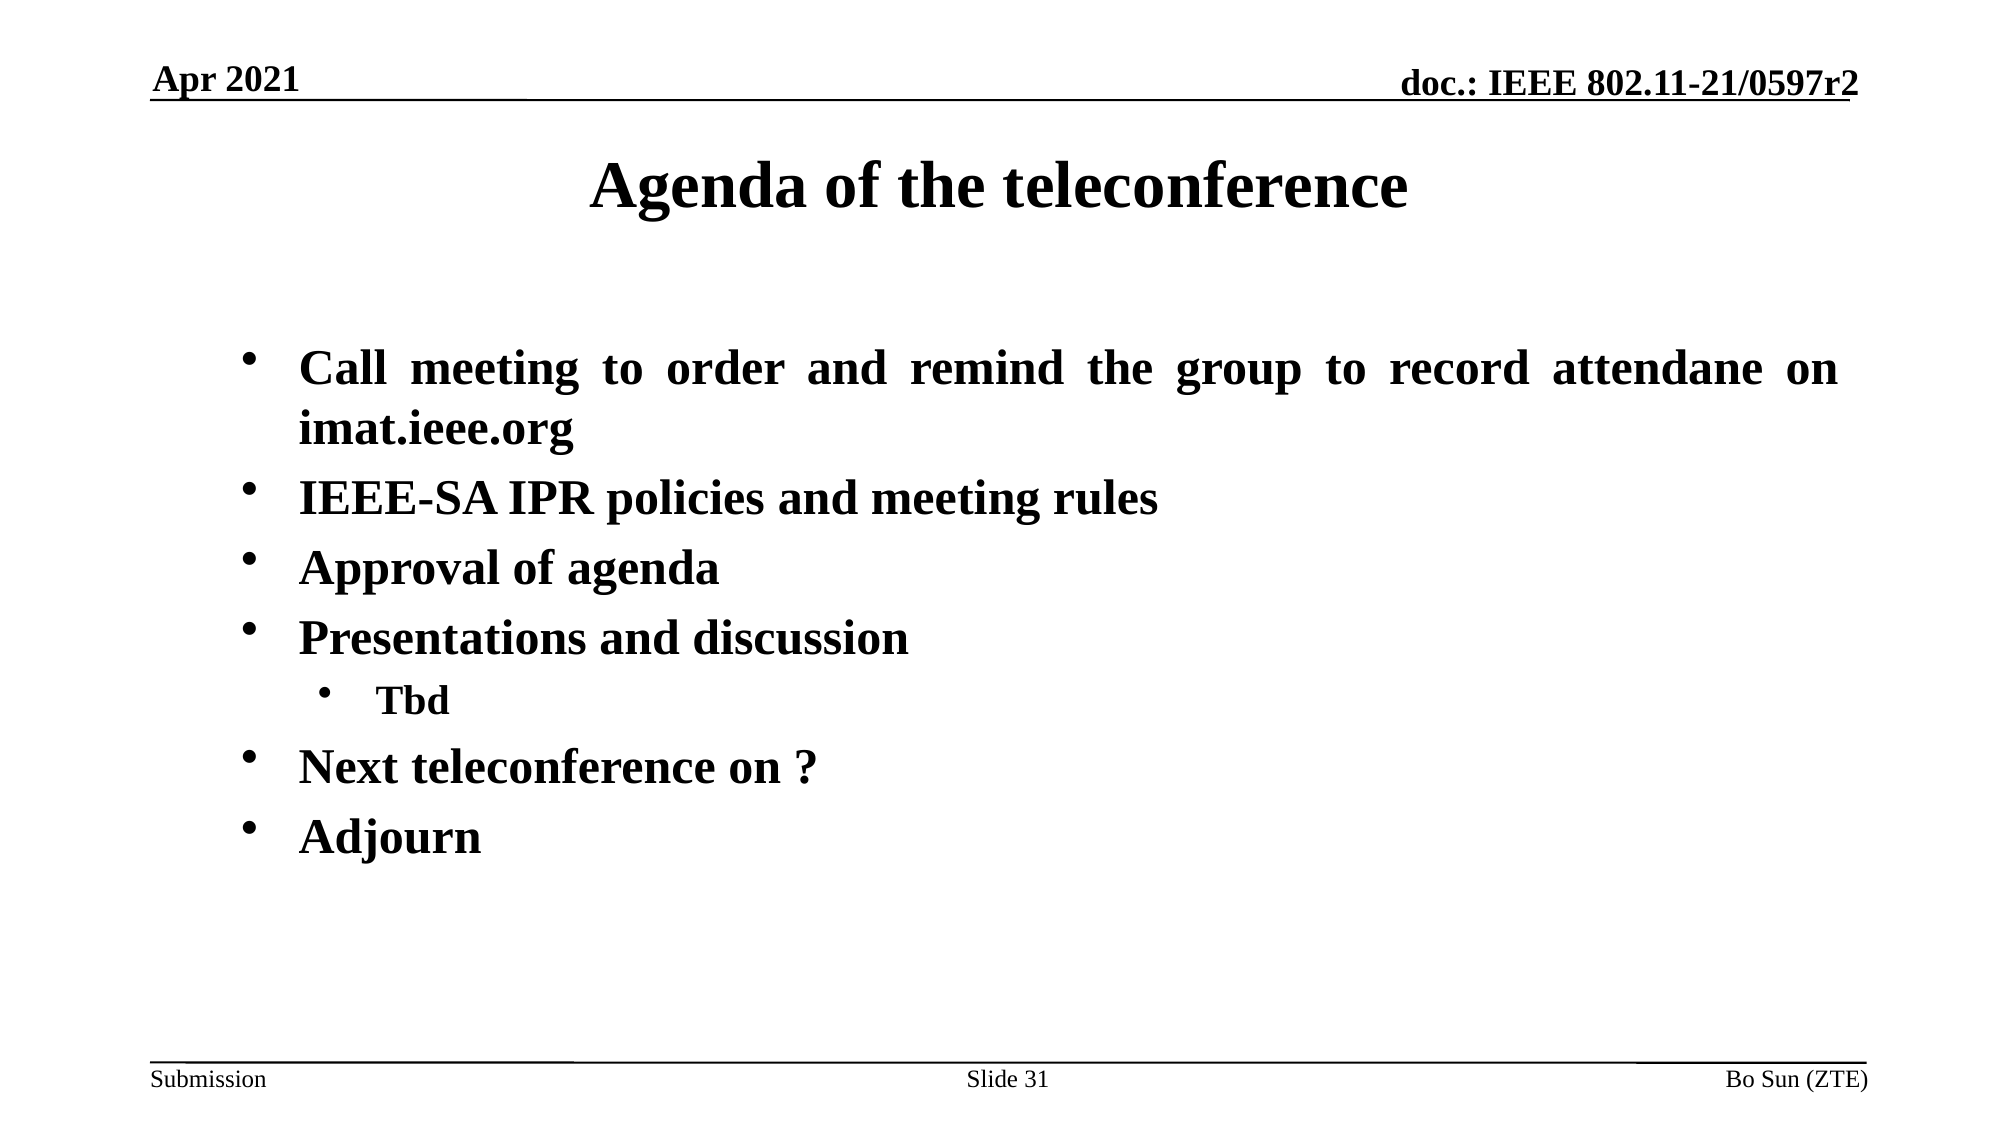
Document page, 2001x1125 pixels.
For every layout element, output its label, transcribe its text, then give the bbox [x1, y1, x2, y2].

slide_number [152, 54, 563, 100]
text_box Agenda of the teleconference [362, 99, 1638, 262]
text_box Call meeting to order and remind the group to record attendane on imat.ieee.org IEEE-SA IPR policies and meeting rules Approval of agenda Presentations and discussion Tbd Next teleconference on ? Adjourn [225, 327, 1855, 1049]
slide_number Slide 31 [949, 1061, 1067, 1123]
footer Bo Sun (ZTE) [1171, 1061, 1869, 1093]
